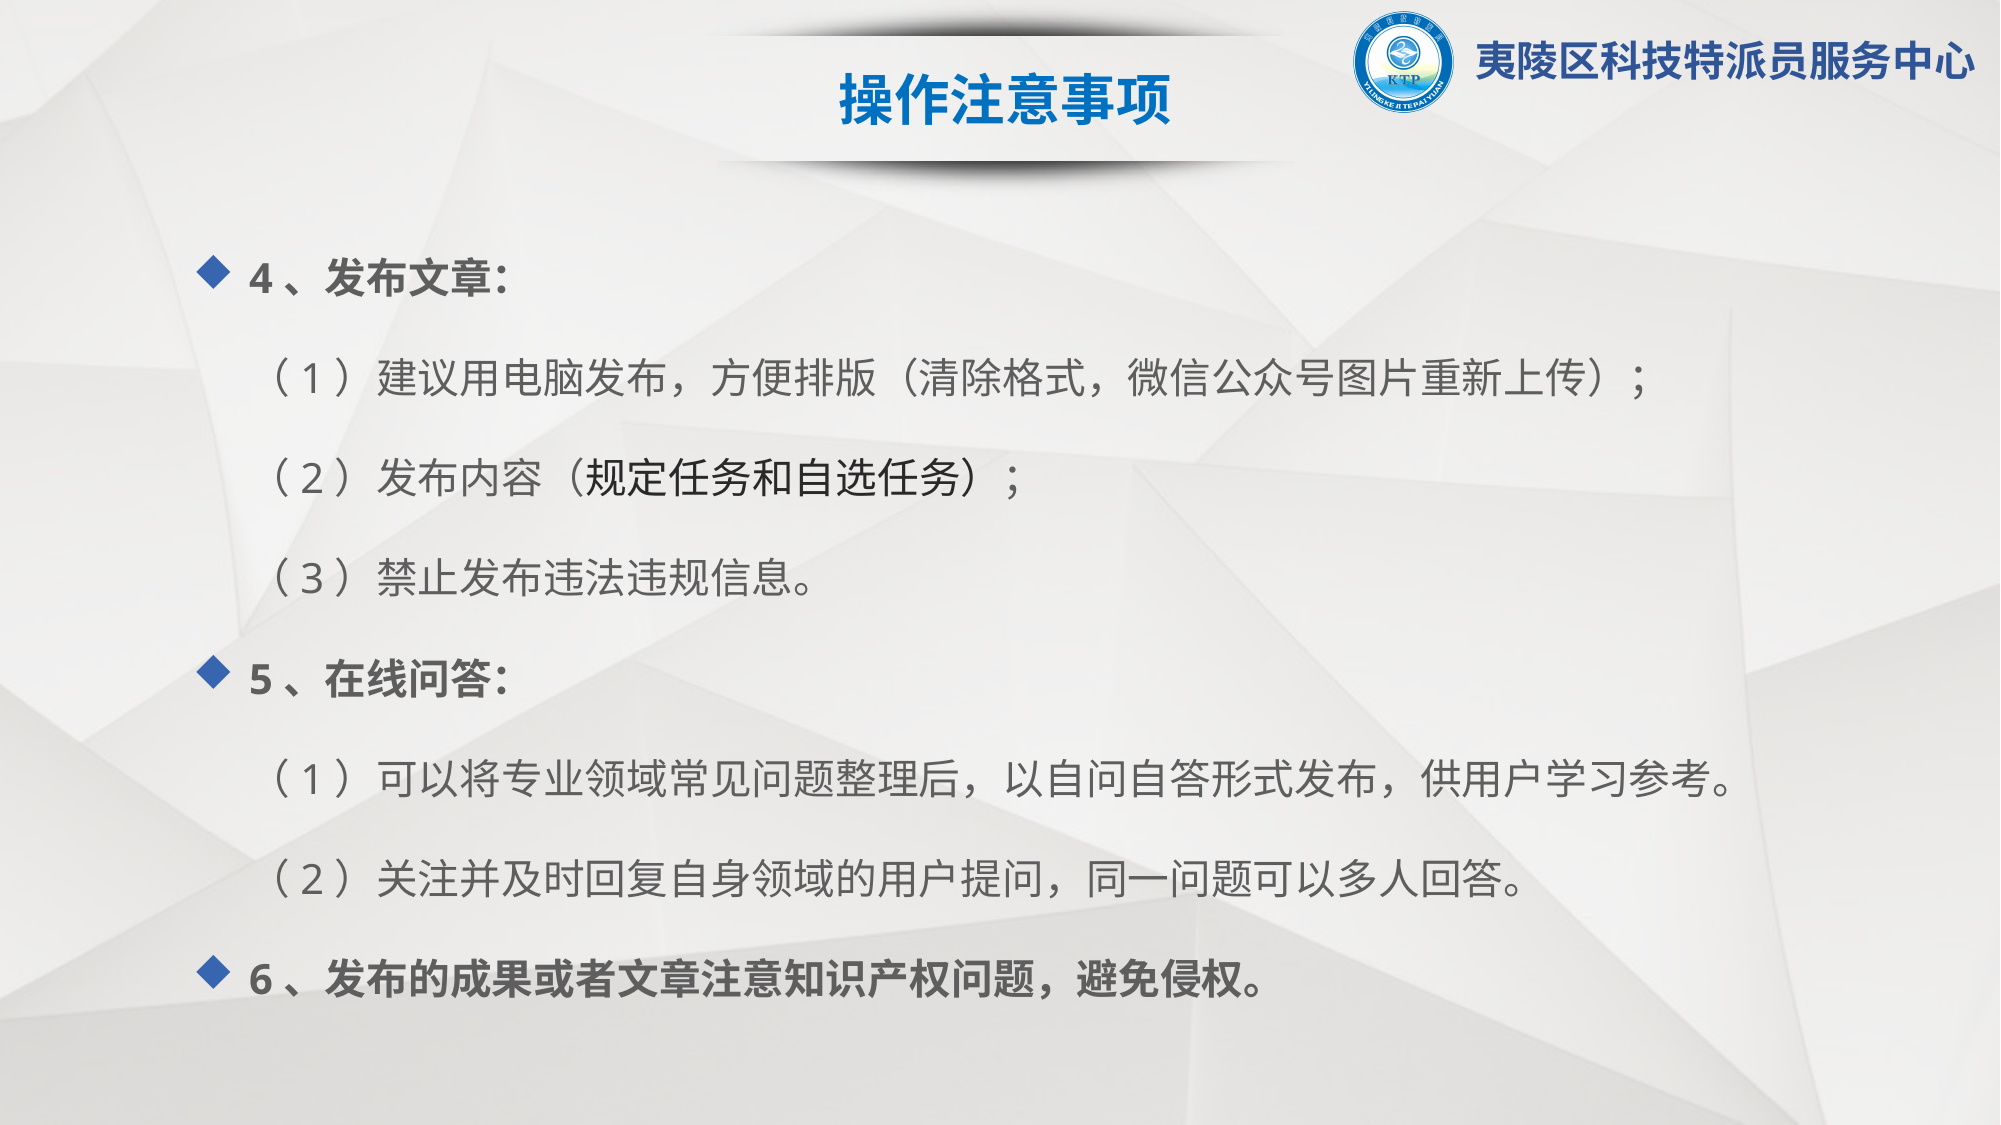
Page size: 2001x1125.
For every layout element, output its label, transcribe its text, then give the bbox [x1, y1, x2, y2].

text_box 夷陵区科技特派员服务中心 [1466, 27, 2000, 93]
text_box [705, 0, 1295, 198]
text_box 4、发布文章： （1）建议用电脑发布，方便排版（清除格式，微信公众号图片重新上传）； （2）发布内容（规定任务和自选任务）； （3）禁止发布违法违规信息。 5、在线问答： （1）可以将专业领域常见问题整理后，以自问自答形式发布，供用户学习参考。 （2）关注并及时回复自身领域的用户提问，同一问题可以多人回答。 6、发布的成果或者文章注意知识产权问题，避免侵权。 [178, 194, 2000, 1010]
picture [1341, 0, 1466, 125]
